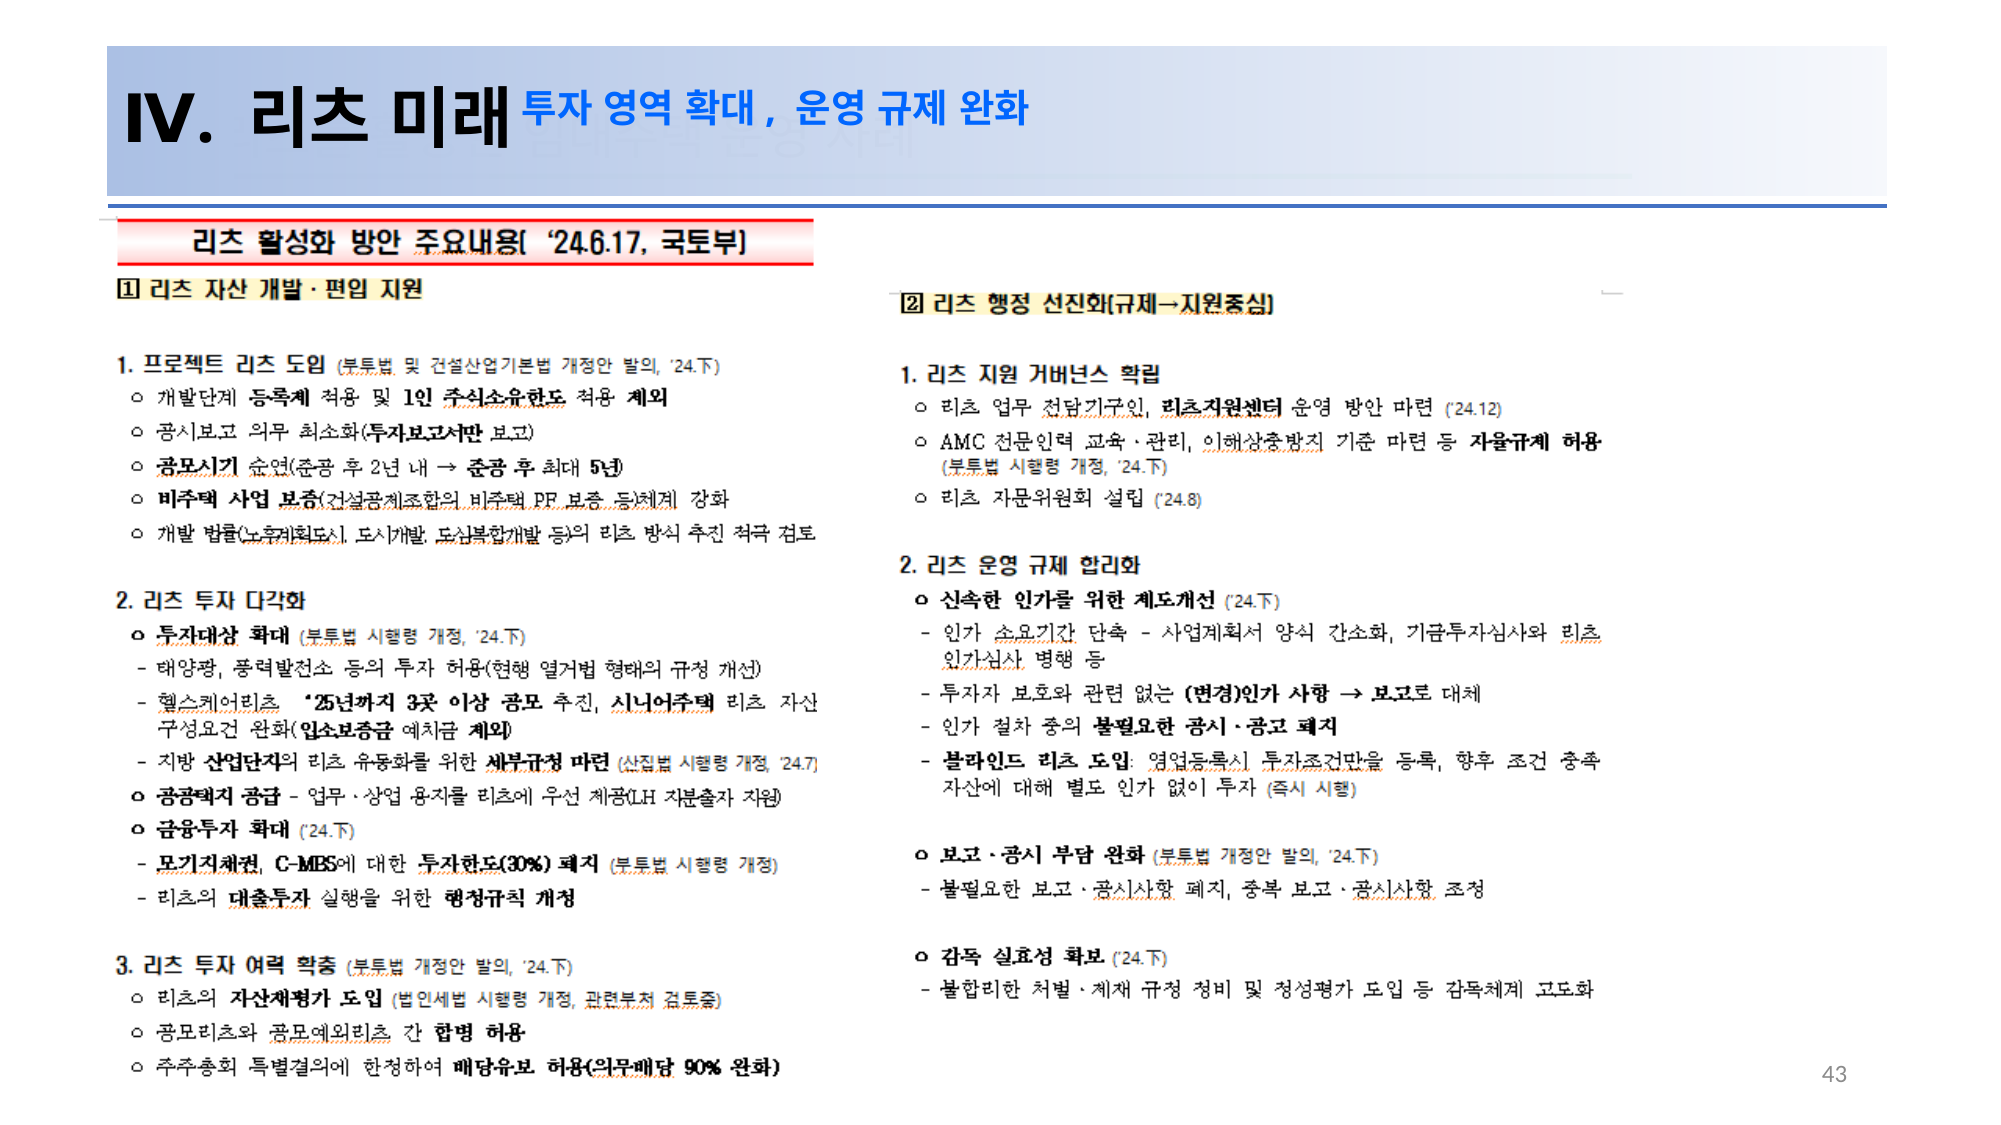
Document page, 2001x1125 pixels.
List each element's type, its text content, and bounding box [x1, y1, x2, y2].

text_box Ⅳ. 리츠 미래 투자 영역 확대, 운영 규제 완화 [107, 46, 1887, 196]
slide_number 43 [1412, 1042, 1863, 1103]
picture [889, 290, 1658, 1013]
picture [99, 216, 817, 1086]
